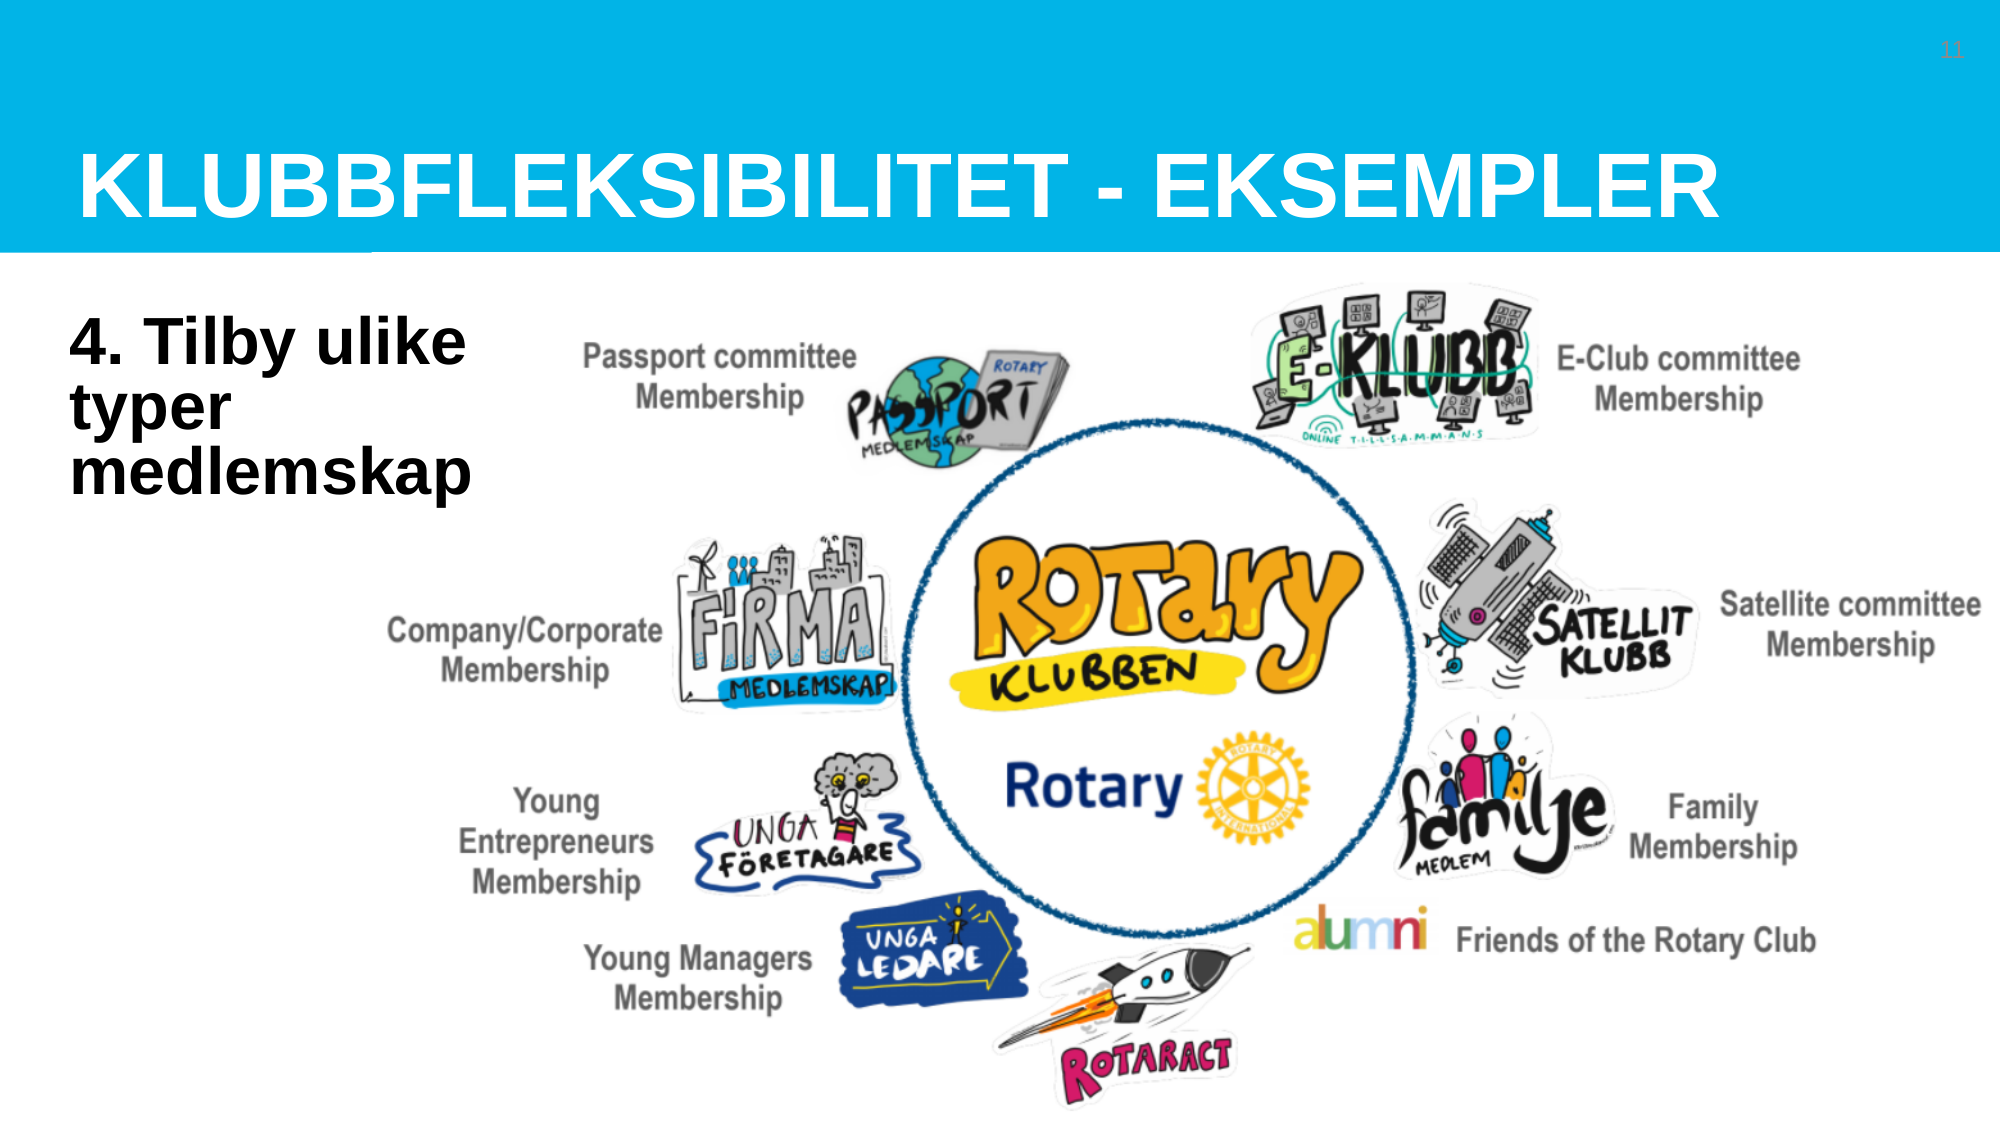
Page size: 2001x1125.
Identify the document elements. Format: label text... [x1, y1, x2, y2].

text_box 4. Tilby ulike typer medlemskap [69, 312, 371, 508]
title KLUBBFLEKSIBILITET - EKSEMPLER [62, 0, 1950, 253]
picture [371, 253, 2000, 1125]
slide_number 11 [1911, 18, 1981, 79]
